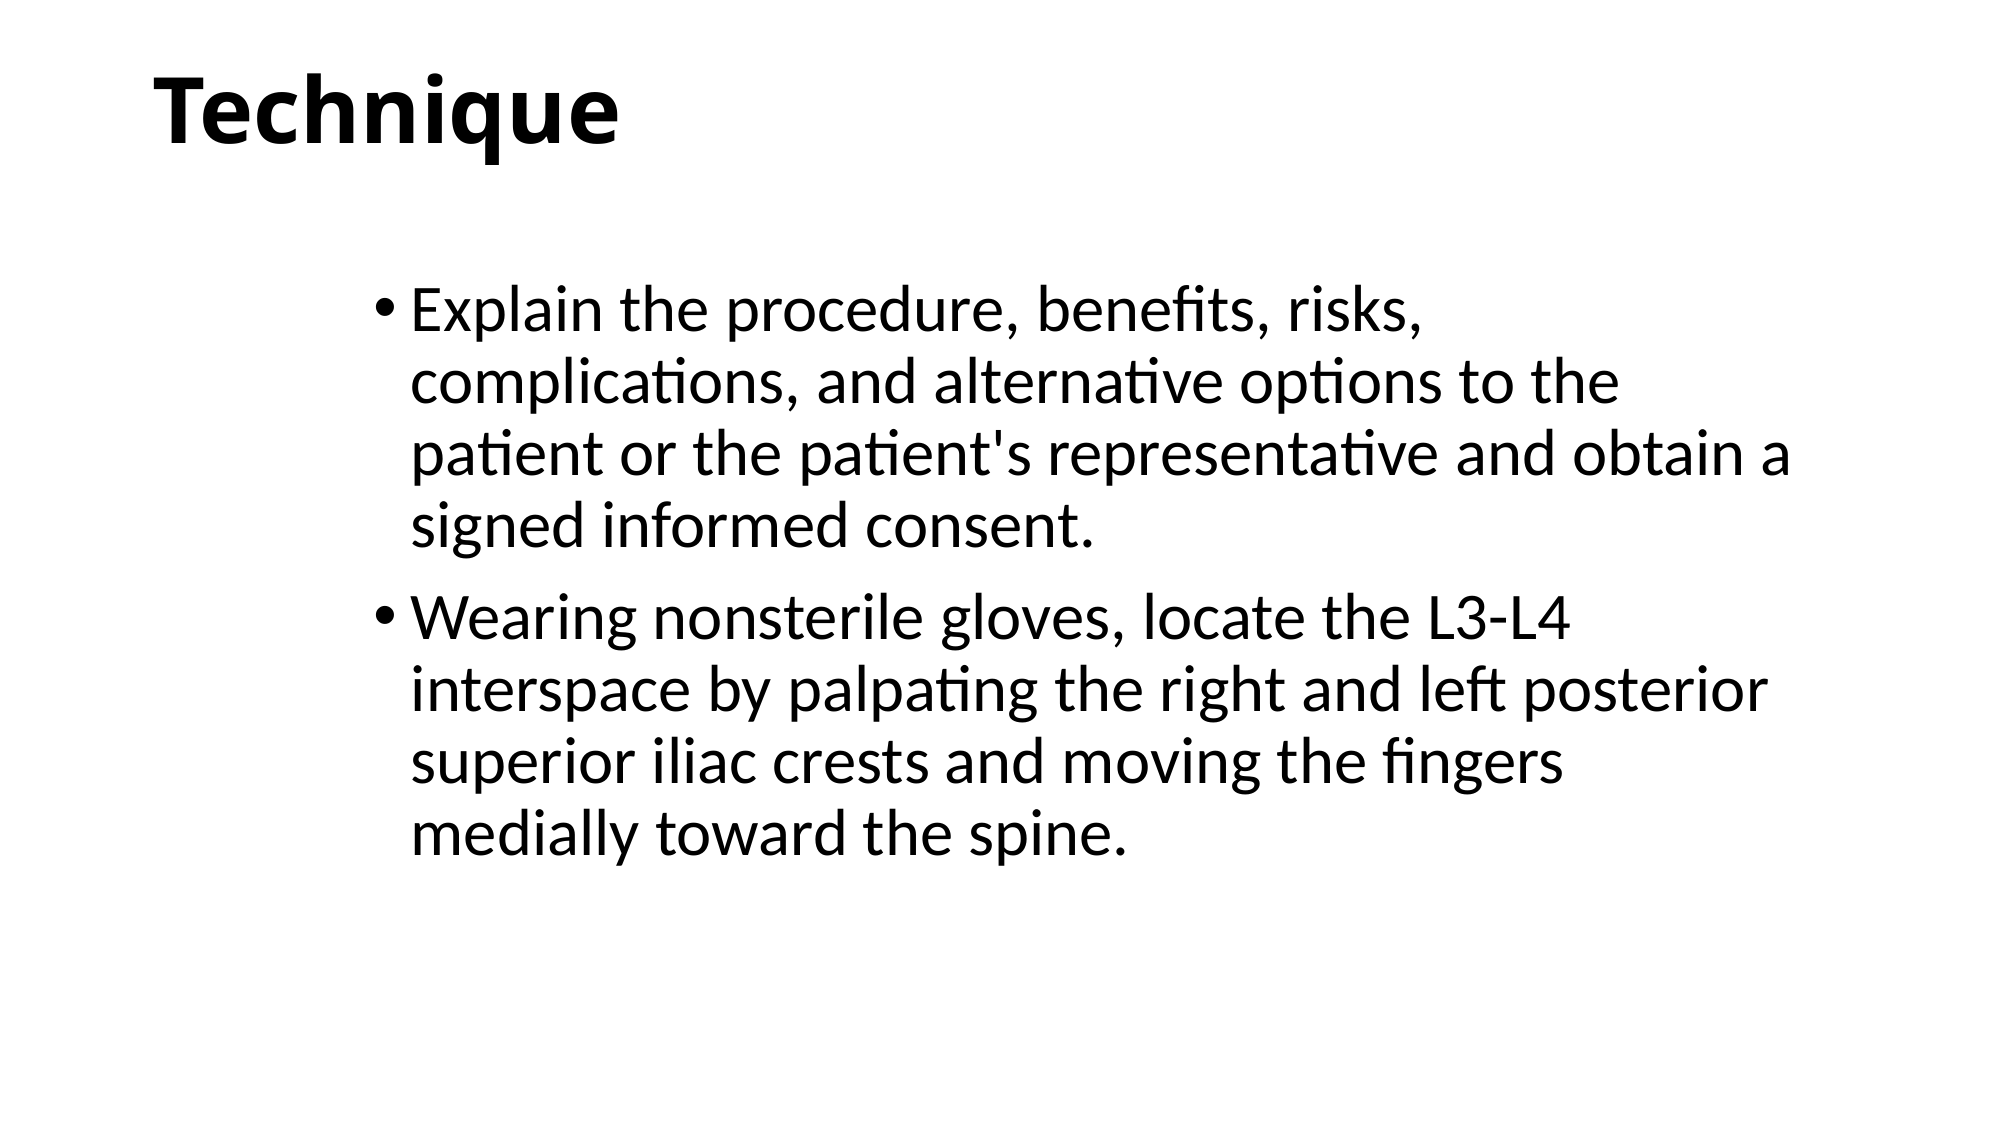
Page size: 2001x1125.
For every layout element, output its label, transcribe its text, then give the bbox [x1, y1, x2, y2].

list Explain the procedure, benefits, risks, complications, and alternative options to the patient or the patient's representative and obtain a signed informed consent. Wearing nonsterile gloves, locate the L3-L4 interspace by palpating the right and left posterior superior iliac crests and moving the fingers medially toward the spine. [358, 266, 1821, 887]
title Technique [137, 59, 1863, 278]
